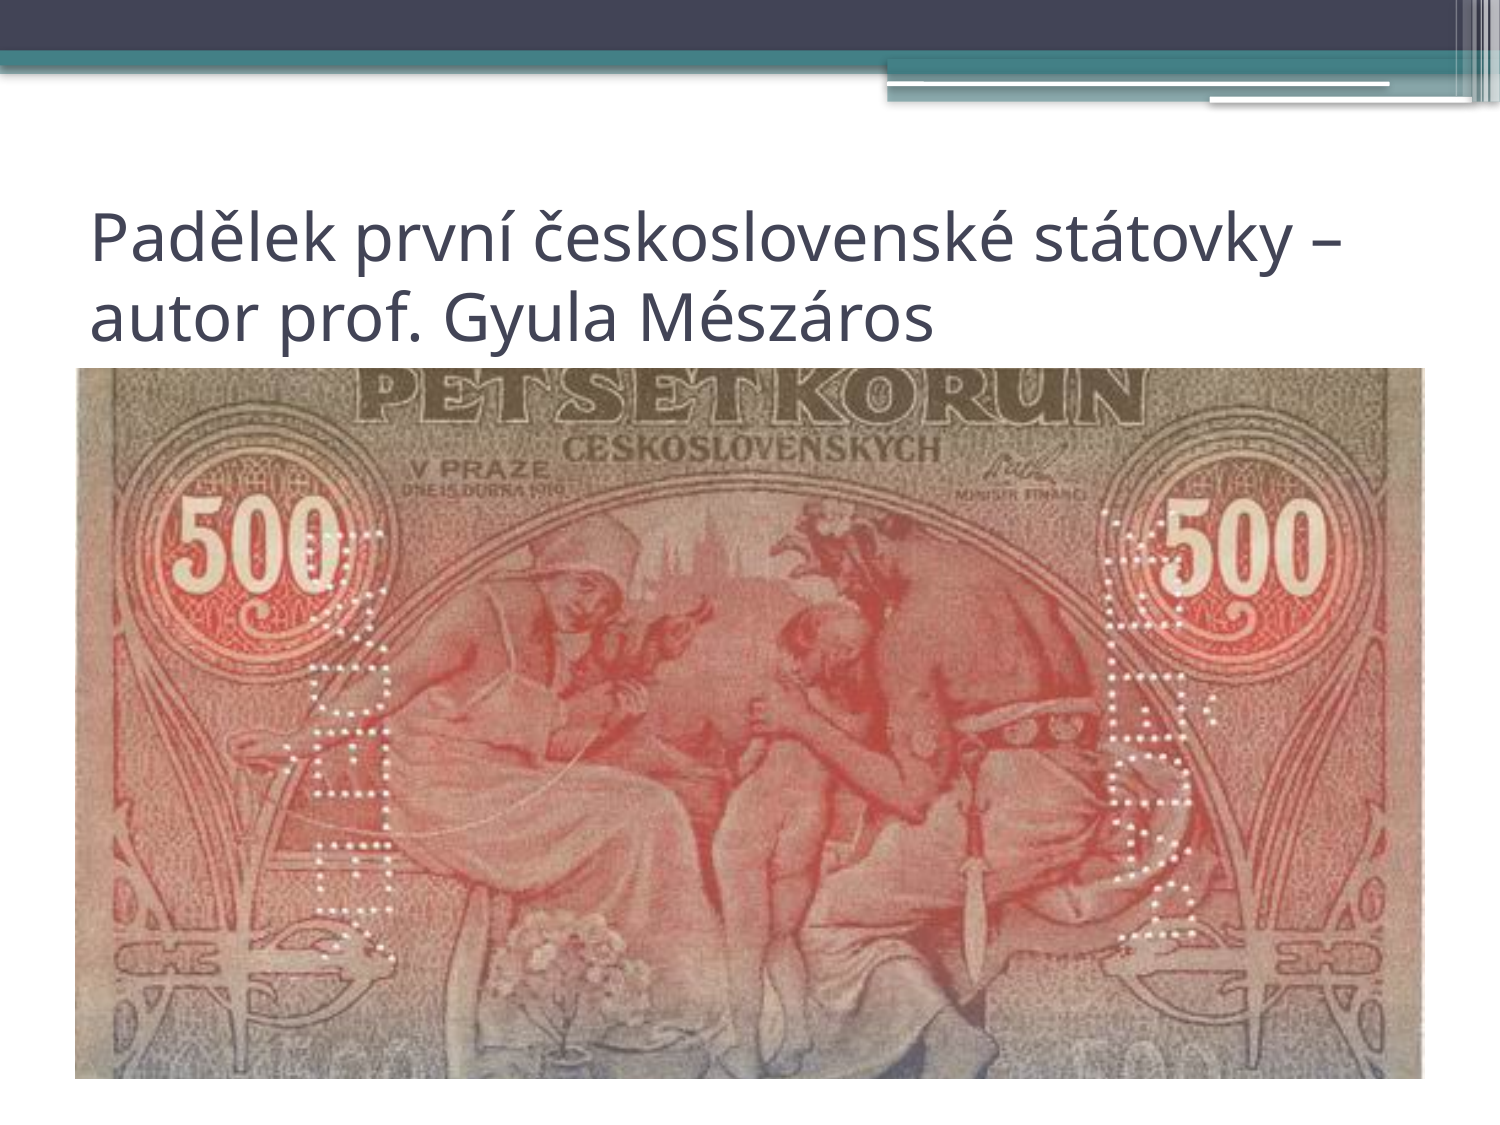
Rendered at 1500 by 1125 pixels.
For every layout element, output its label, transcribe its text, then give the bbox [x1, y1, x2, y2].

title Padělek první československé státovky – autor prof. Gyula Mészáros [75, 187, 1425, 363]
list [74, 368, 1426, 1079]
